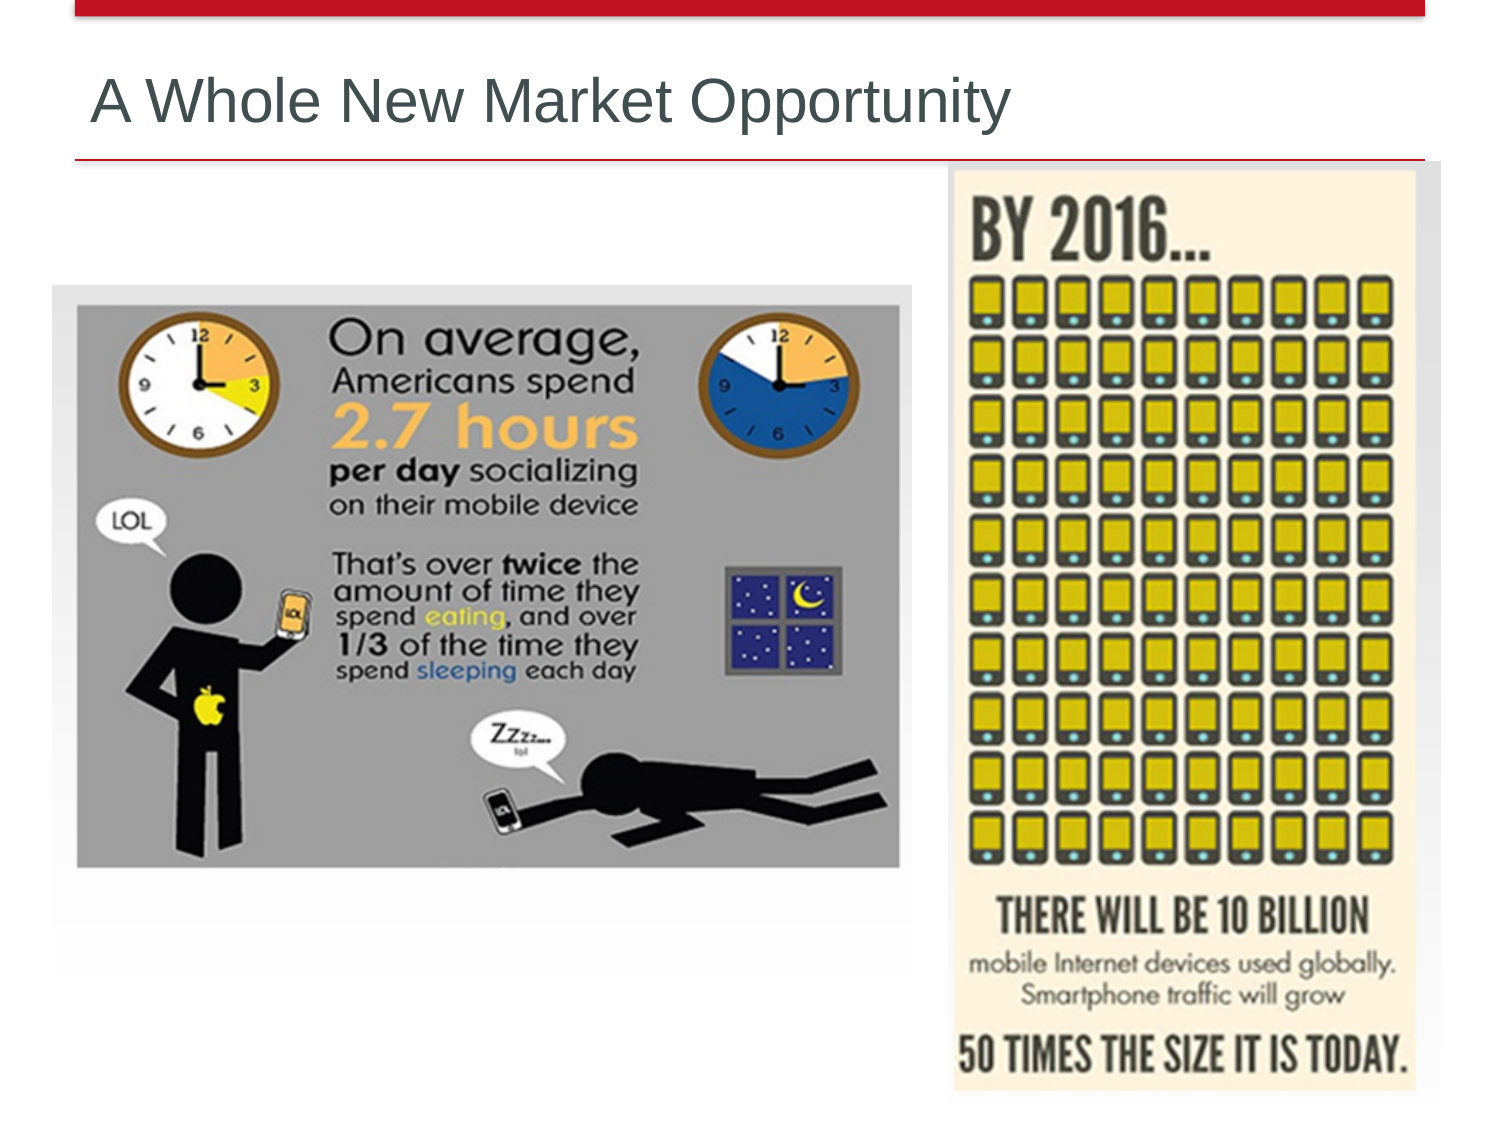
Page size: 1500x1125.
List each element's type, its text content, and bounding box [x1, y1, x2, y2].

title A Whole New Market Opportunity [75, 41, 1425, 143]
picture [52, 285, 913, 979]
picture [948, 161, 1442, 1106]
